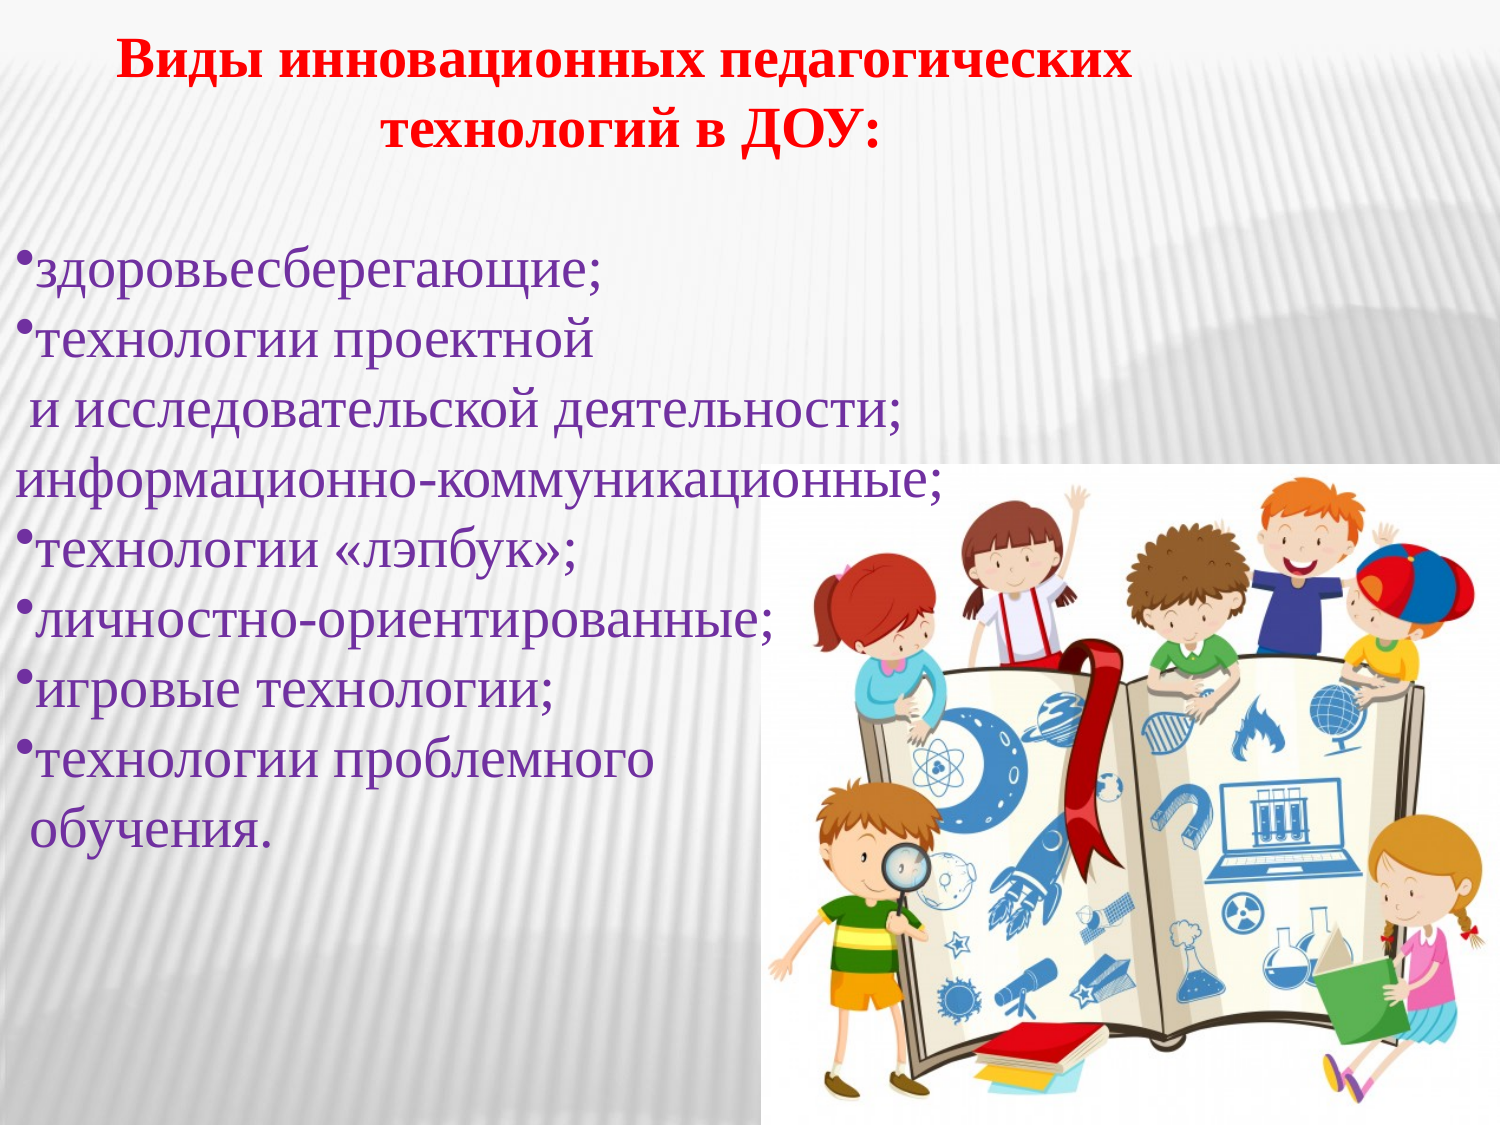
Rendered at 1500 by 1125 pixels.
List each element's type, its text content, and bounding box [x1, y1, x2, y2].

picture [761, 464, 1500, 1125]
text_box Виды инновационных педагогических технологий в ДОУ: здоровьесберегающие; технологии проектной и исследовательской деятельности; информационно-коммуникационные; технологии «лэпбук»; личностно-ориентированные; игровые технологии; технологии проблемного обучения. [0, 11, 1264, 867]
